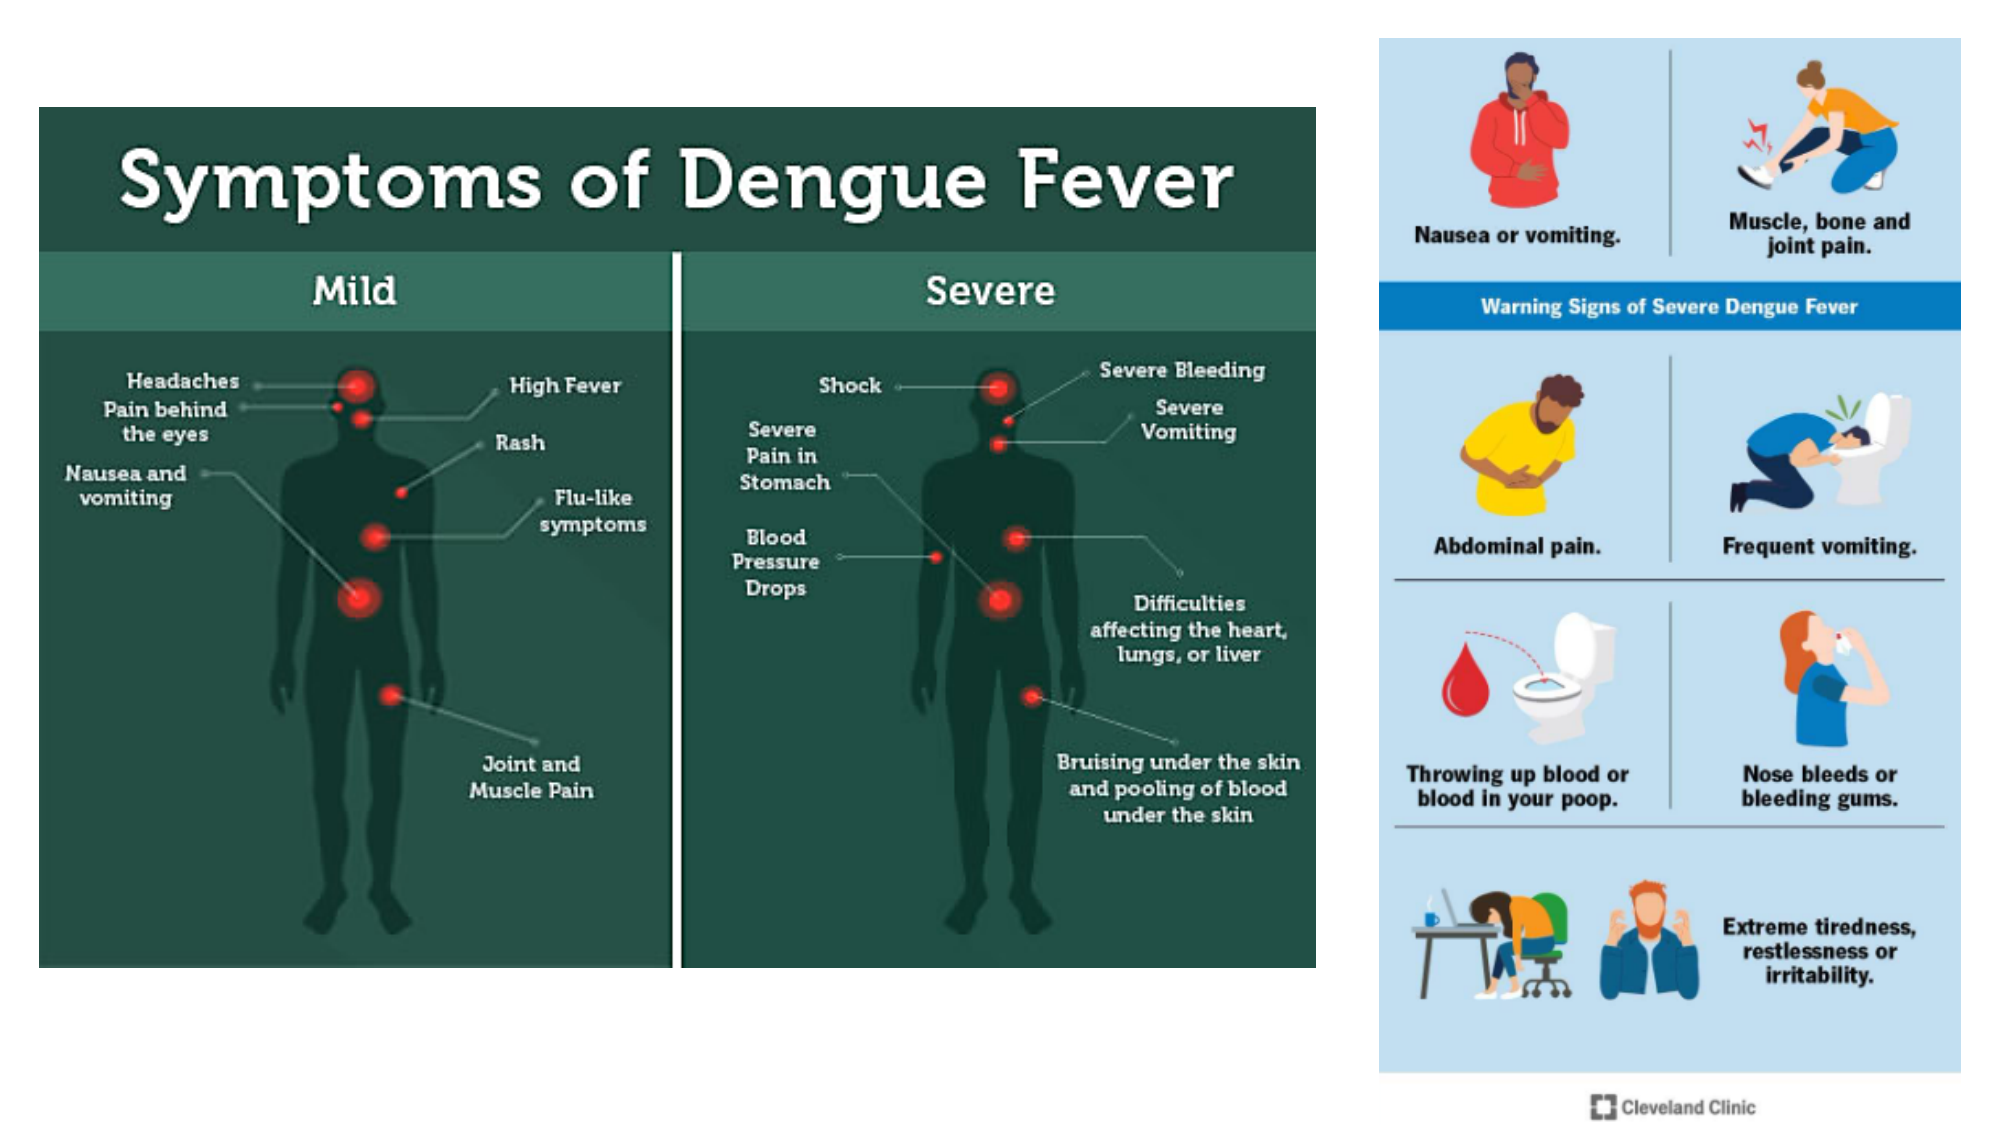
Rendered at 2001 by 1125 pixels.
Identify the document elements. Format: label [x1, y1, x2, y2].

picture [39, 107, 1316, 969]
picture [1379, 38, 1961, 1125]
